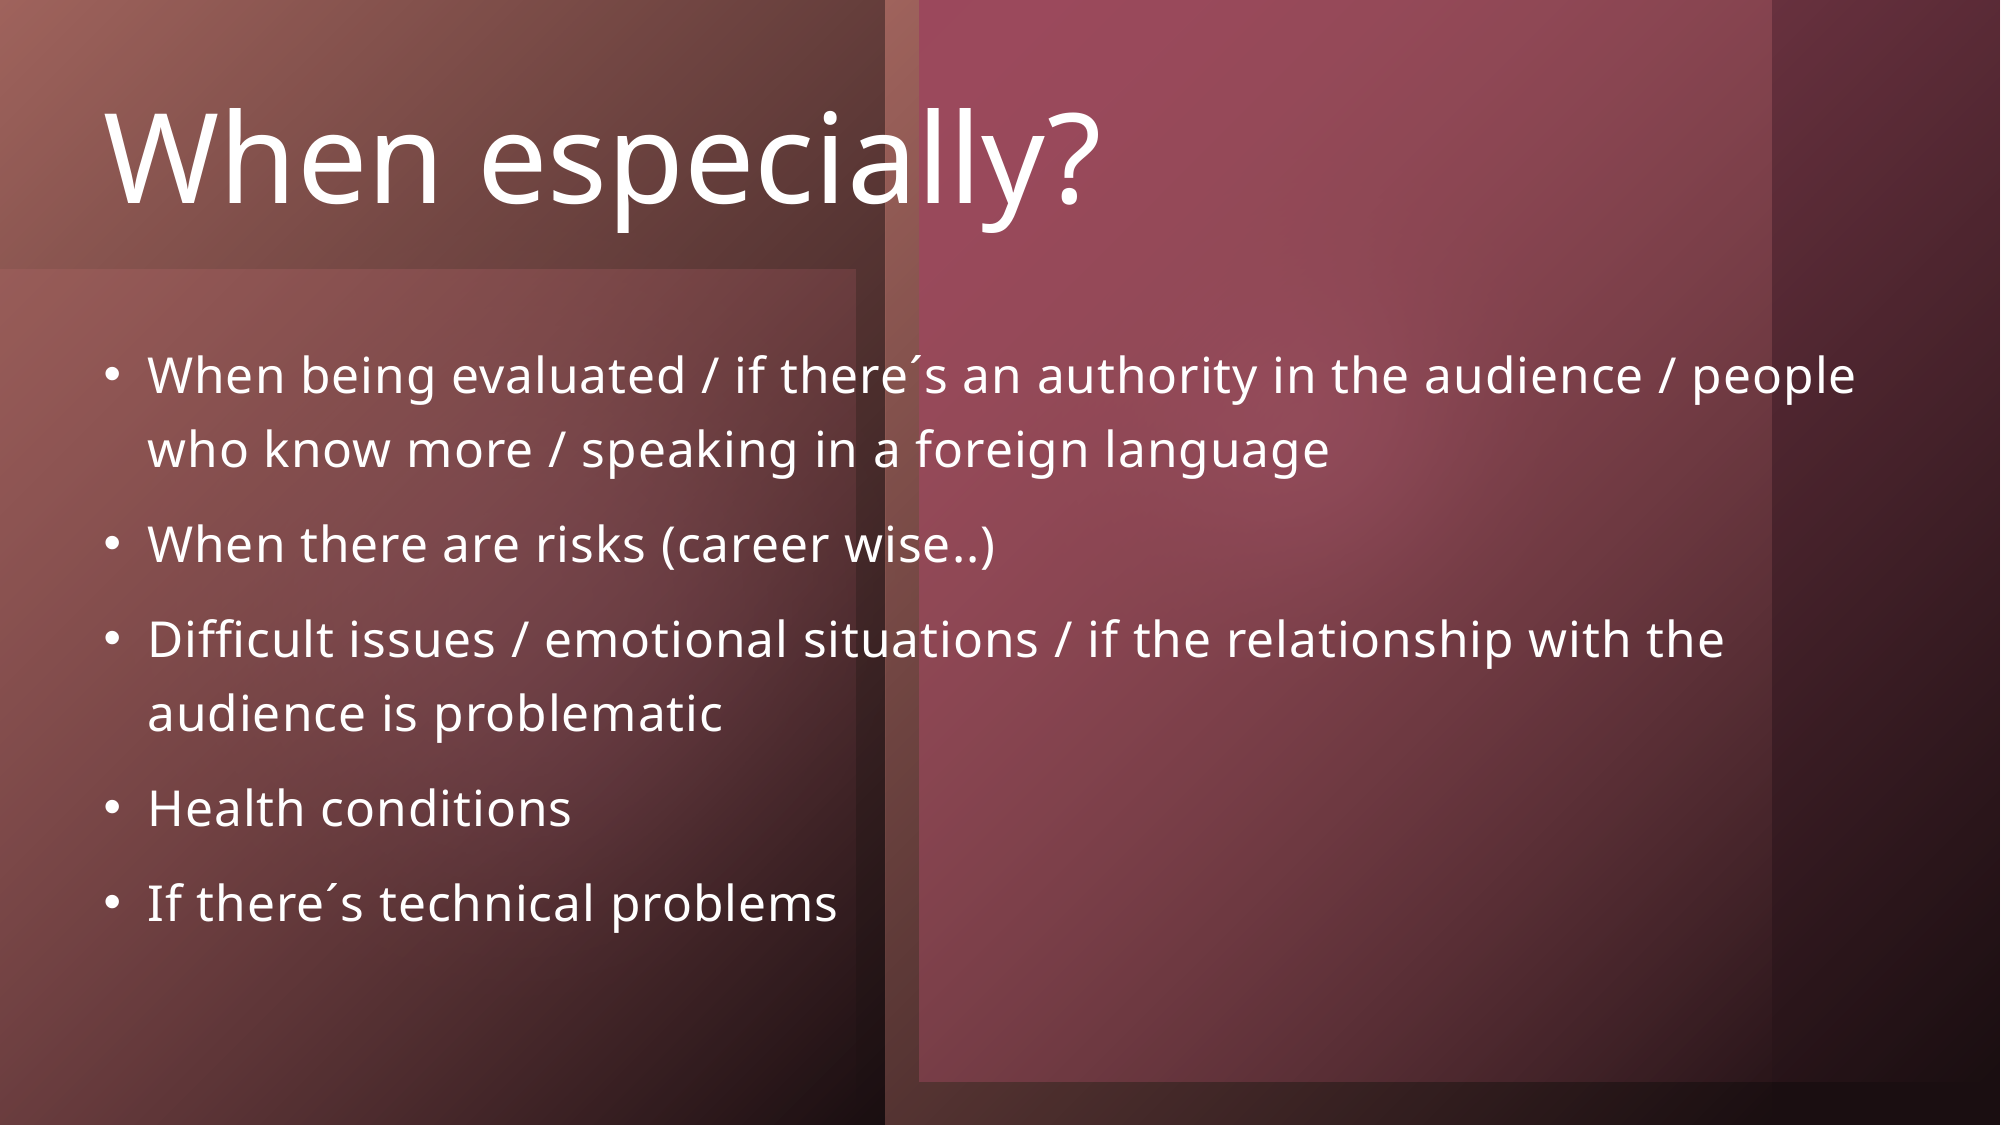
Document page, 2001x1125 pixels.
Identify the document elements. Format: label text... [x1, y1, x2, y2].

list When being evaluated / if there´s an authority in the audience / people who know more / speaking in a foreign language When there are risks (career wise..) Difficult issues / emotional situations / if the relationship with the audience is problematic Health conditions If there´s technical problems [88, 321, 1910, 942]
title When especially? [88, 88, 1910, 321]
